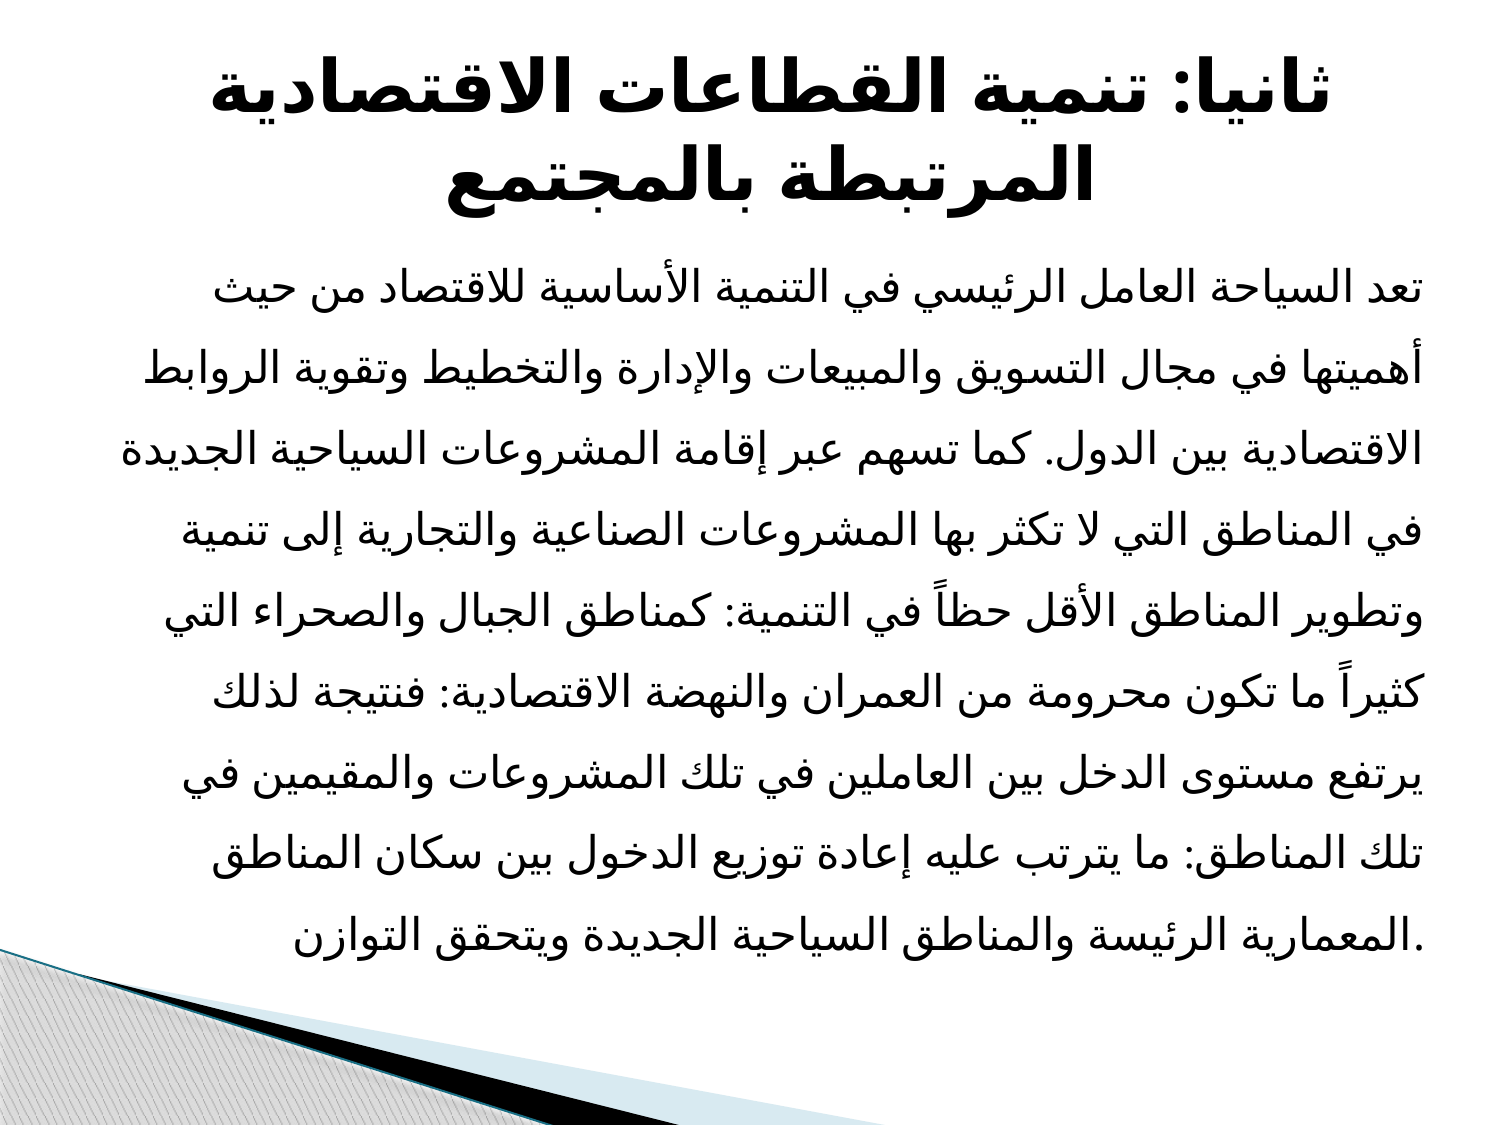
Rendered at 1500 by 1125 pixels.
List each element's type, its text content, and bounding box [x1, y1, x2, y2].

list تعد السیاحة العامل الرئیسي في التنمیة الأساسیة للاقتصاد من حیث أھمیتھا في مجال التسويق والمبيعات والإدارة والتخطیط وتقوية الروابط الاقتصادية بین الدول. كما تسھم عبر إقامة المشروعات السیاحیة الجديدة في المناطق التي لا تكثر بھا المشروعات الصناعیة والتجاریة إلى تنمیة وتطوير المناطق الأقل حظاً في التنمیة: كمناطق الجبال والصحراء التي كثیراً ما تكون محرومة من العمران والنھضة الاقتصادیة: فنتیجة لذلك یرتفع مستوى الدخل بین العاملین في تلك المشروعات والمقیمین في تلك المناطق: ما یترتب علیه إعادة توزیع الدخول بین سكان المناطق المعماریة الرئیسة والمناطق السیاحیة الجدیدة ویتحقق التوازن. [102, 222, 1440, 976]
title ثانيا: تنمية القطاعات الاقتصادية المرتبطة بالمجتمع [102, 30, 1440, 222]
